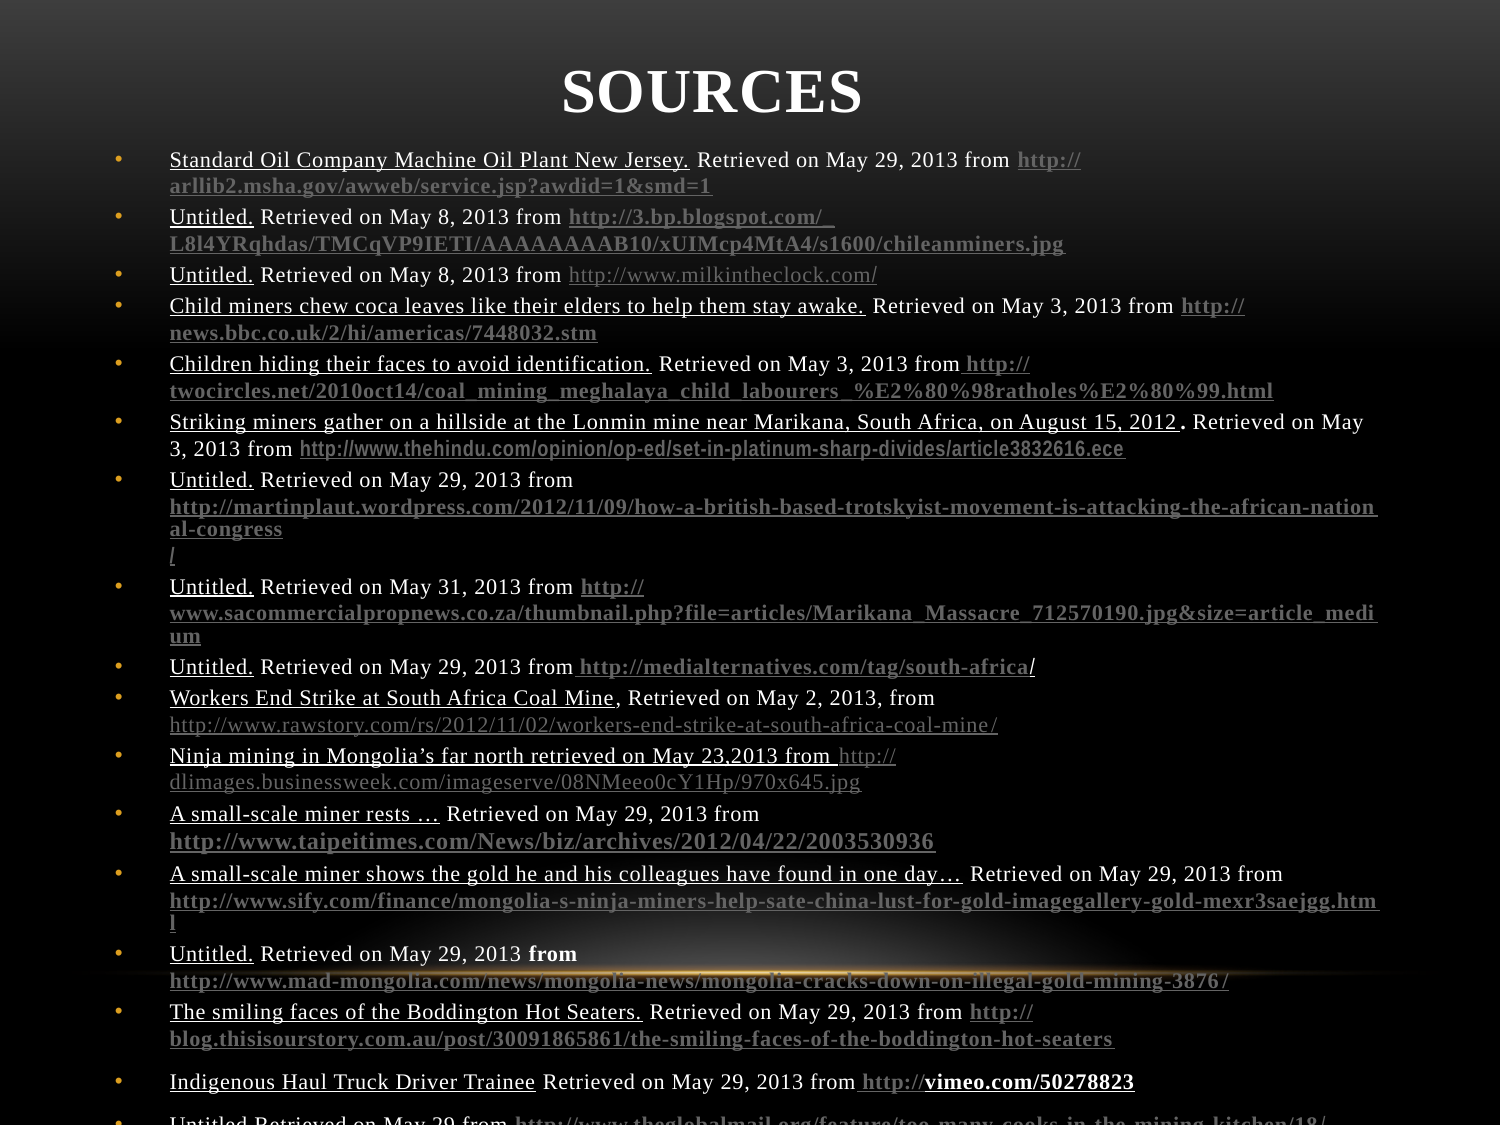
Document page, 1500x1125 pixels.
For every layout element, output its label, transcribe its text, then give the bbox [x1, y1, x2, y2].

title sources [412, 37, 1013, 133]
list Standard Oil Company Machine Oil Plant New Jersey. Retrieved on May 29, 2013 from http://arllib2.msha.gov/awweb/service.jsp?awdid=1&smd=1 Untitled. Retrieved on May 8, 2013 from http://3.bp.blogspot.com/_L8l4YRqhdas/TMCqVP9IETI/AAAAAAAAB10/xUIMcp4MtA4/s1600/chileanminers.jpg Untitled. Retrieved on May 8, 2013 from http://www.milkintheclock.com/ Child miners chew coca leaves like their elders to help them stay awake. Retrieved on May 3, 2013 from http://news.bbc.co.uk/2/hi/americas/7448032.stm Children hiding their faces to avoid identification. Retrieved on May 3, 2013 from http://twocircles.net/2010oct14/coal_mining_meghalaya_child_labourers_%E2%80%98ratholes%E2%80%99.html Striking miners gather on a hillside at the Lonmin mine near Marikana, South Africa, on August 15, 2012. Retrieved on May 3, 2013 from http://www.thehindu.com/opinion/op-ed/set-in-platinum-sharp-divides/article3832616.ece Untitled. Retrieved on May 29, 2013 from http://martinplaut.wordpress.com/2012/11/09/how-a-british-based-trotskyist-movement-is-attacking-the-african-national-congress/ Untitled. Retrieved on May 31, 2013 from http://www.sacommercialpropnews.co.za/thumbnail.php?file=articles/Marikana_Massacre_712570190.jpg&size=article_medium Untitled. Retrieved on May 29, 2013 from http://medialternatives.com/tag/south-africa/ Workers End Strike at South Africa Coal Mine, Retrieved on May 2, 2013, from http://www.rawstory.com/rs/2012/11/02/workers-end-strike-at-south-africa-coal-mine/ Ninja mining in Mongolia’s far north retrieved on May 23,2013 from http://dlimages.businessweek.com/imageserve/08NMeeo0cY1Hp/970x645.jpg A small-scale miner rests … Retrieved on May 29, 2013 from http://www.taipeitimes.com/News/biz/archives/2012/04/22/2003530936 A small-scale miner shows the gold he and his colleagues have found in one day… Retrieved on May 29, 2013 from http://www.sify.com/finance/mongolia-s-ninja-miners-help-sate-china-lust-for-gold-imagegallery-gold-mexr3saejgg.html Untitled. Retrieved on May 29, 2013 from http://www.mad-mongolia.com/news/mongolia-news/mongolia-cracks-down-on-illegal-gold-mining-3876/ The smiling faces of the Boddington Hot Seaters. Retrieved on May 29, 2013 from http://blog.thisisourstory.com.au/post/30091865861/the-smiling-faces-of-the-boddington-hot-seaters Indigenous Haul Truck Driver Trainee Retrieved on May 29, 2013 from http://vimeo.com/50278823 Untitled Retrieved on May 29 from http://www.theglobalmail.org/feature/too-many-cooks-in-the-mining-kitchen/18/ [99, 137, 1400, 1088]
picture [0, 0, 1500, 1125]
